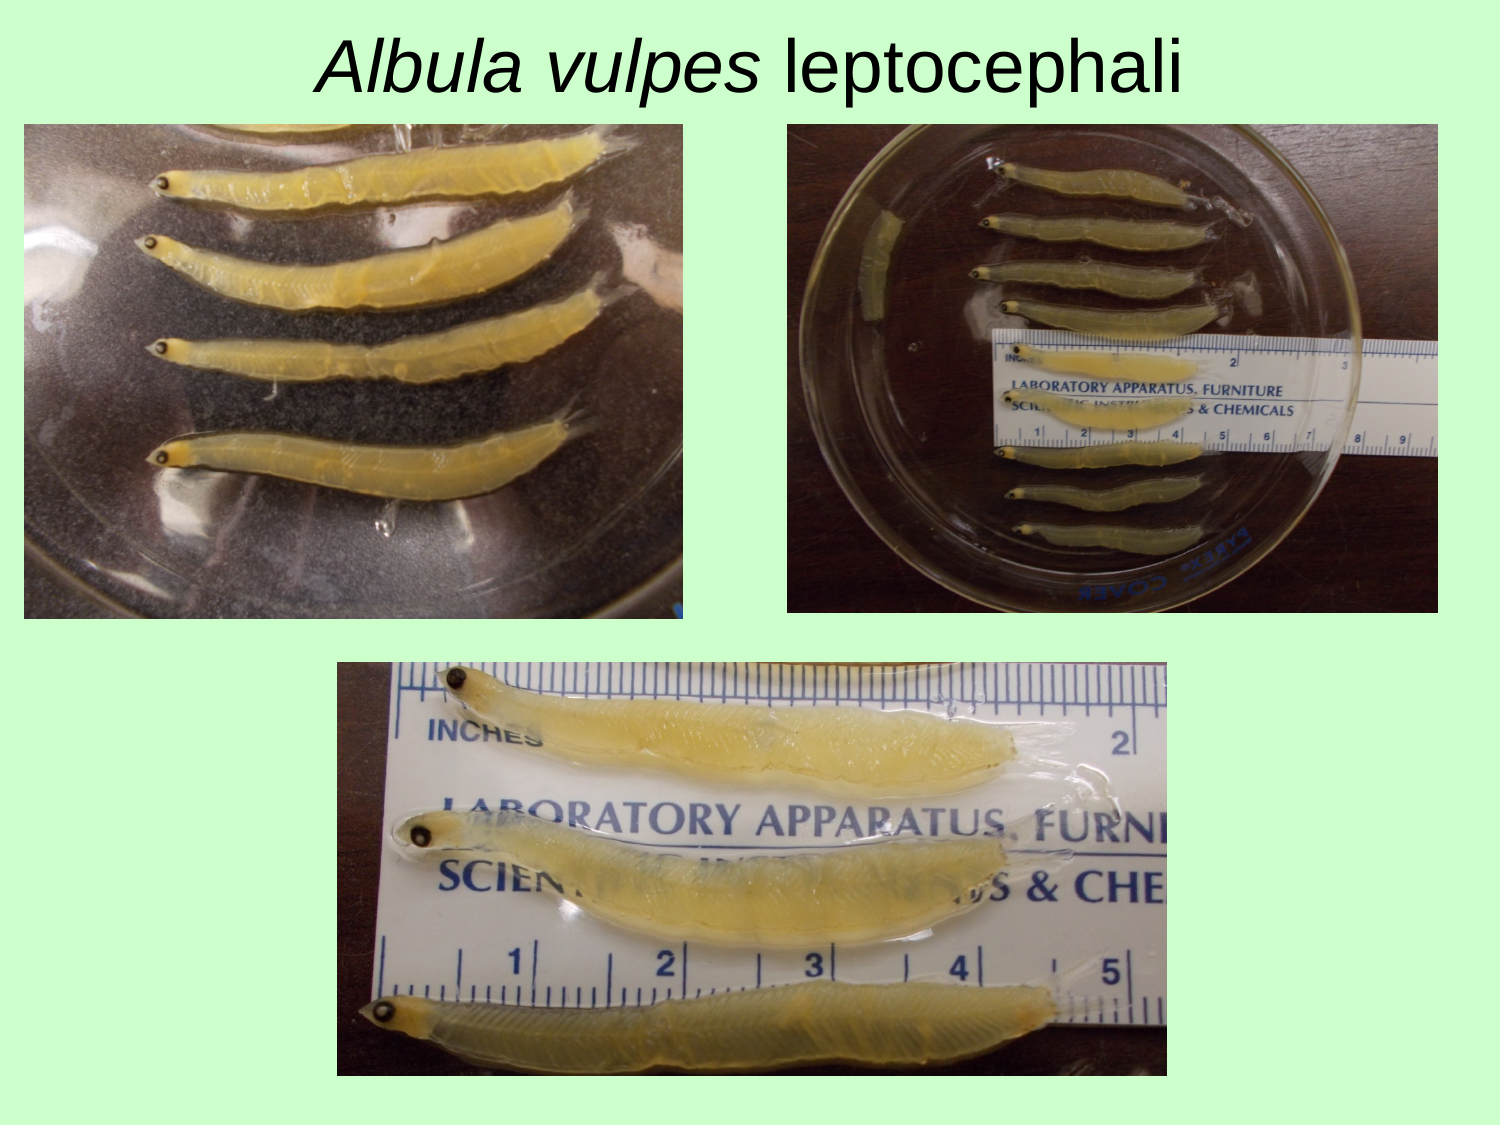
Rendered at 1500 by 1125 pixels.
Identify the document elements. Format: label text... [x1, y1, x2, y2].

title Albula vulpes leptocephali [75, 0, 1425, 125]
picture [337, 662, 1167, 1077]
picture [787, 124, 1438, 613]
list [24, 124, 683, 619]
